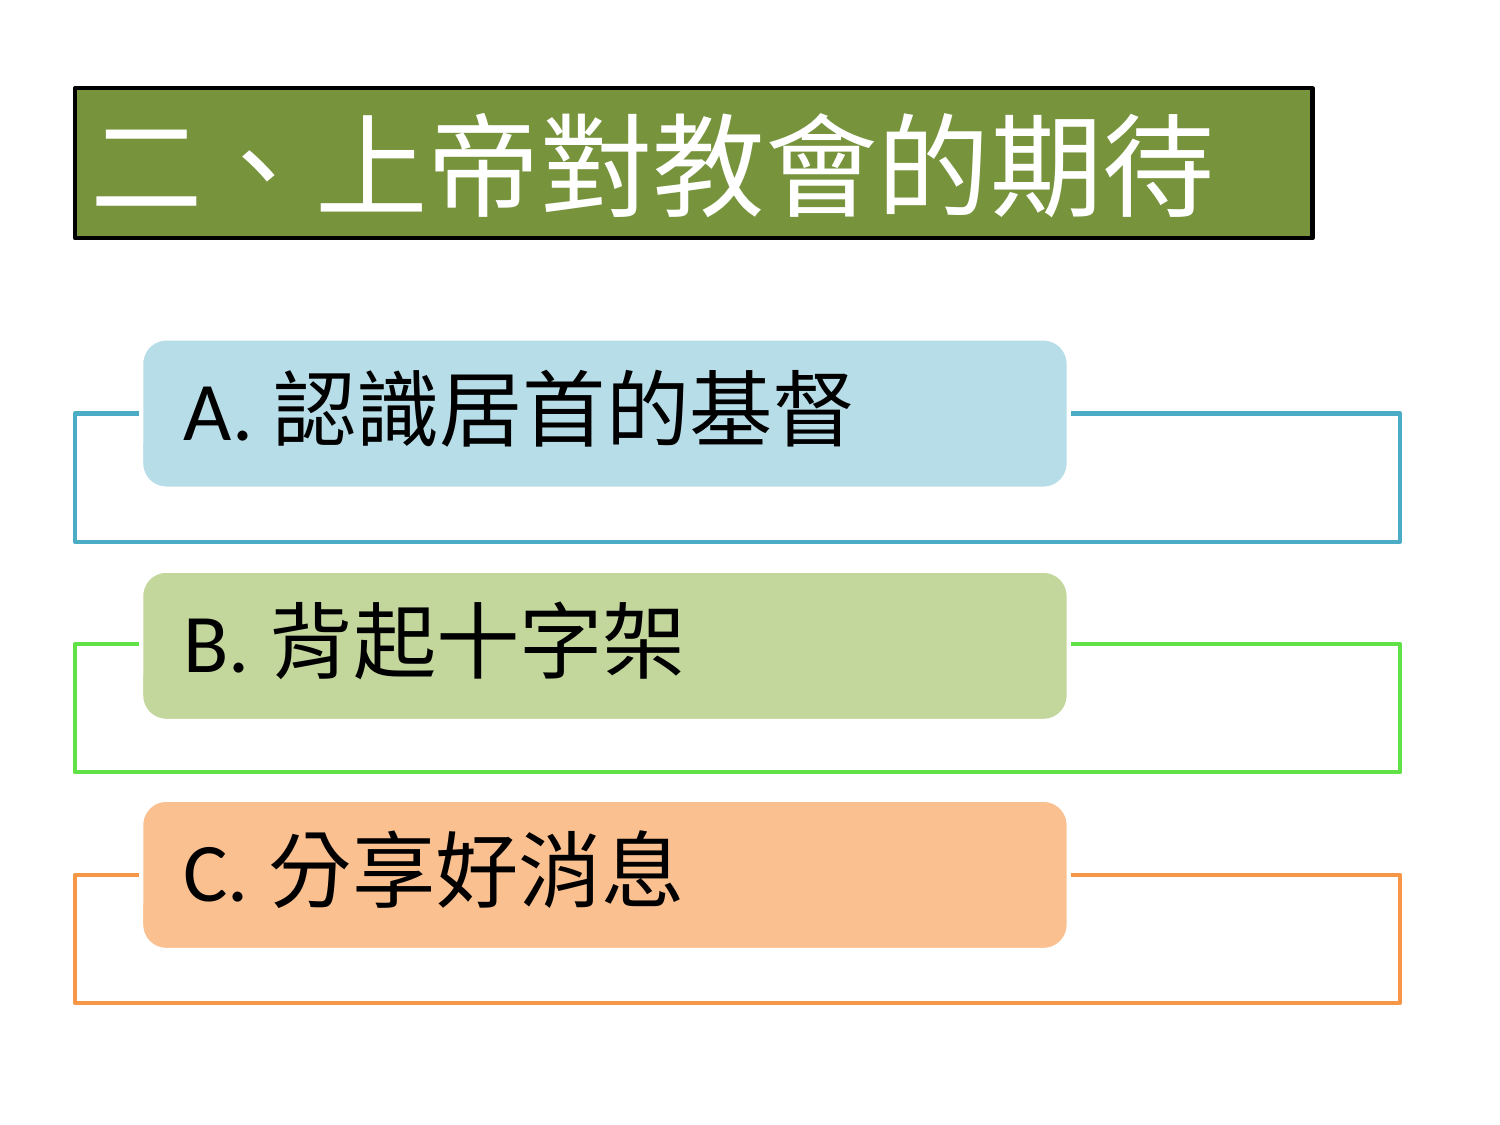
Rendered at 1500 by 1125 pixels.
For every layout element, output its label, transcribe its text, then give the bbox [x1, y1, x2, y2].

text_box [74, 337, 1401, 1005]
text_box 二、上帝對教會的期待 [73, 86, 1315, 240]
